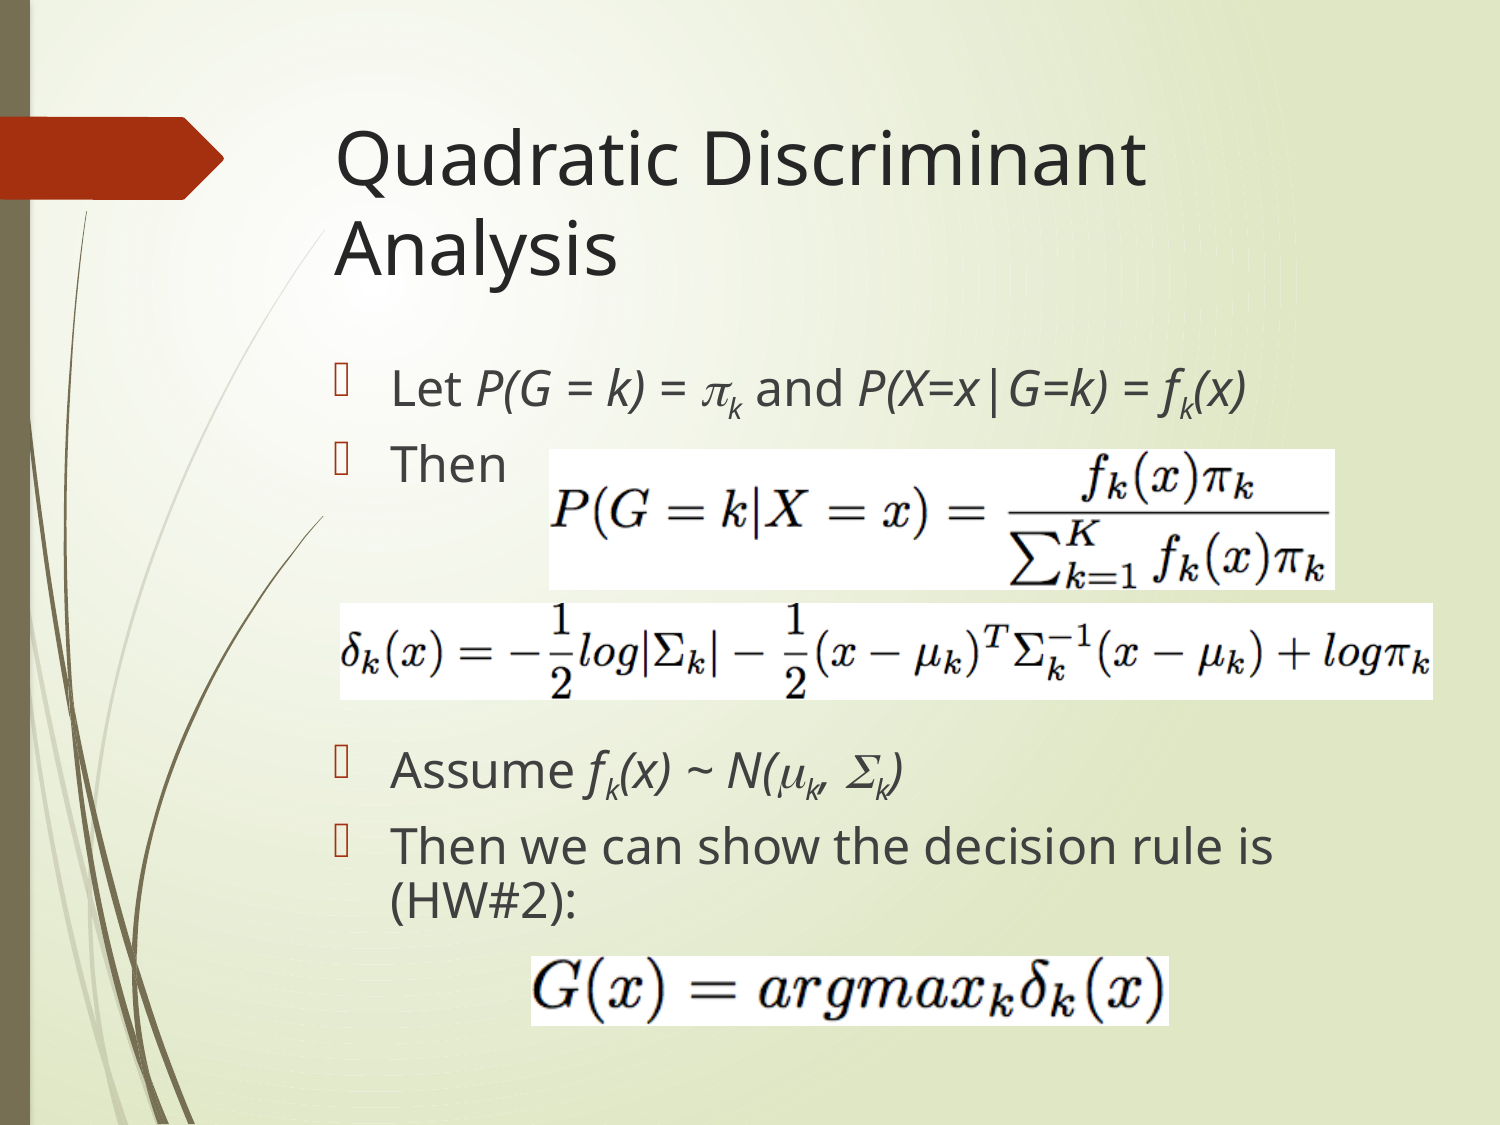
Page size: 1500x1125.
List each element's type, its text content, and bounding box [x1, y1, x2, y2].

picture [549, 449, 1335, 591]
list Let P(G = k) = k and P(X=x|G=k) = fk(x) Then Assume fk(x) ~ N(k, k) Then we can show the decision rule is (HW#2): [318, 350, 1400, 970]
picture [340, 603, 1433, 700]
title Quadratic Discriminant Analysis [319, 102, 1400, 313]
picture [530, 956, 1169, 1026]
